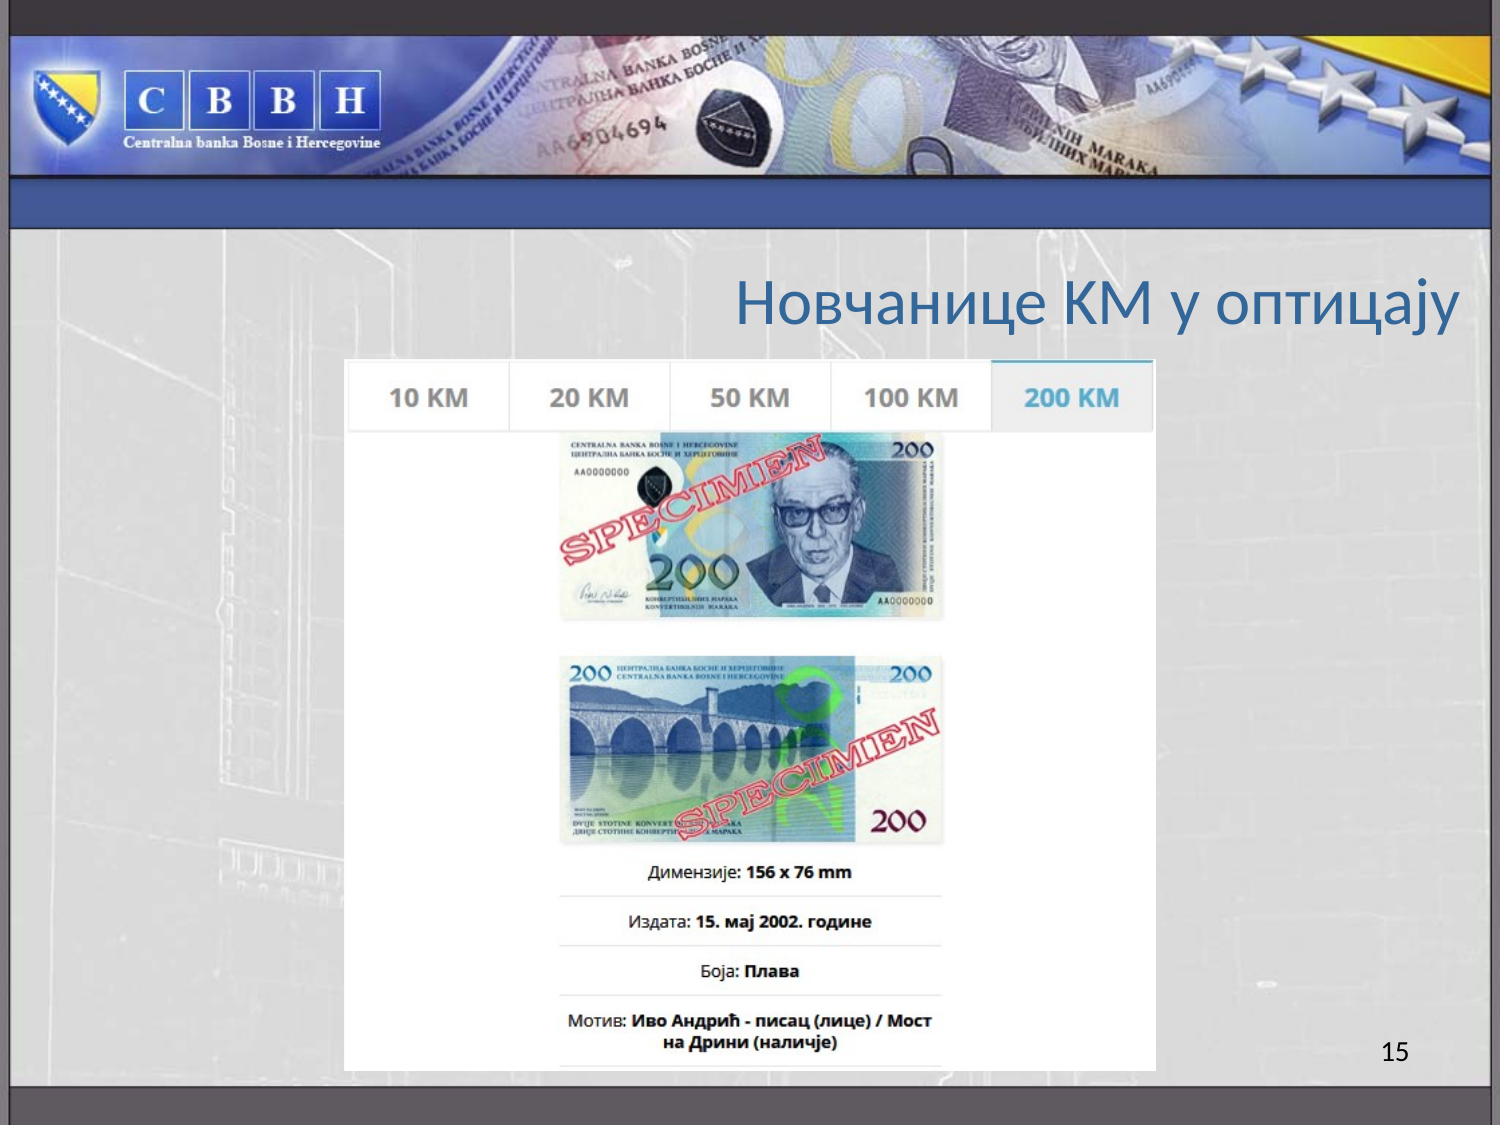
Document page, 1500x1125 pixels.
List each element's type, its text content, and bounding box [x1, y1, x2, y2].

title Новчанице KM у оптицају [76, 244, 1477, 352]
slide_number 15 [1074, 1024, 1426, 1103]
picture [0, 0, 1500, 1125]
